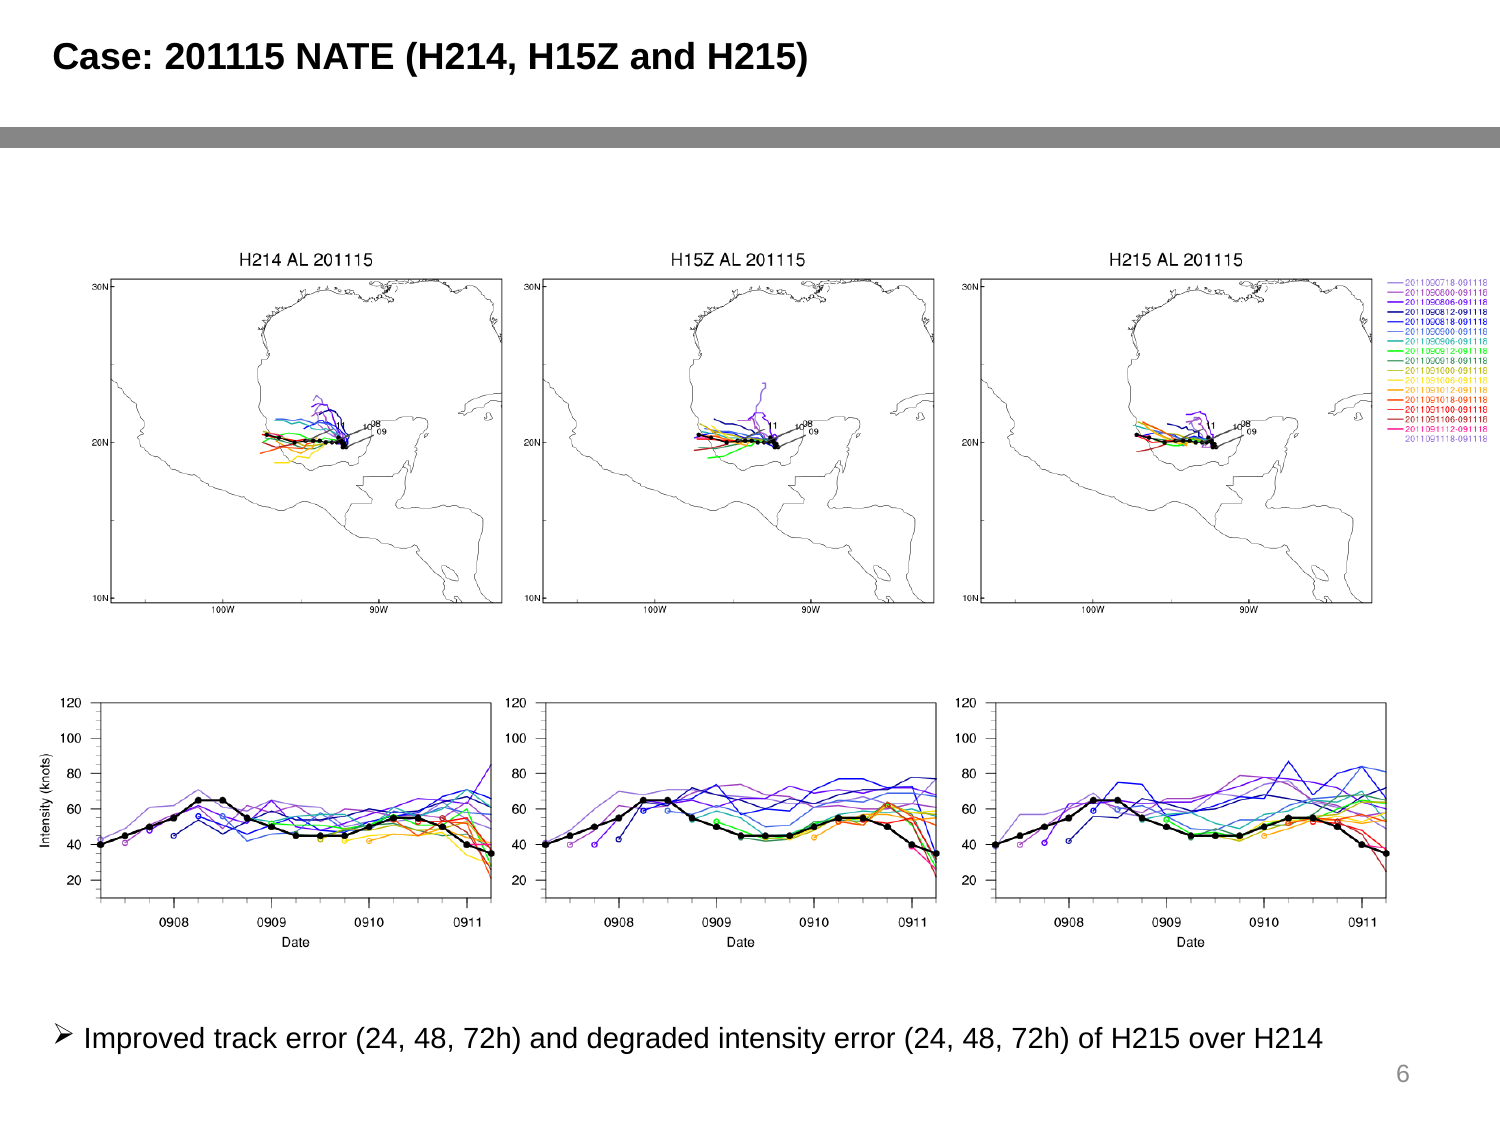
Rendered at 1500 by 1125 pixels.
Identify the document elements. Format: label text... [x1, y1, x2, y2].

picture [90, 230, 511, 651]
picture [1387, 267, 1500, 496]
picture [959, 230, 1381, 651]
text_box Case: 201115 NATE (H214, H15Z and H215) [37, 24, 1463, 85]
slide_number 6 [1337, 1042, 1425, 1103]
picture [27, 687, 1401, 954]
picture [522, 230, 943, 651]
text_box Improved track error (24, 48, 72h) and degraded intensity error (24, 48, 72h) of H215 over H214 [37, 1012, 1438, 1063]
